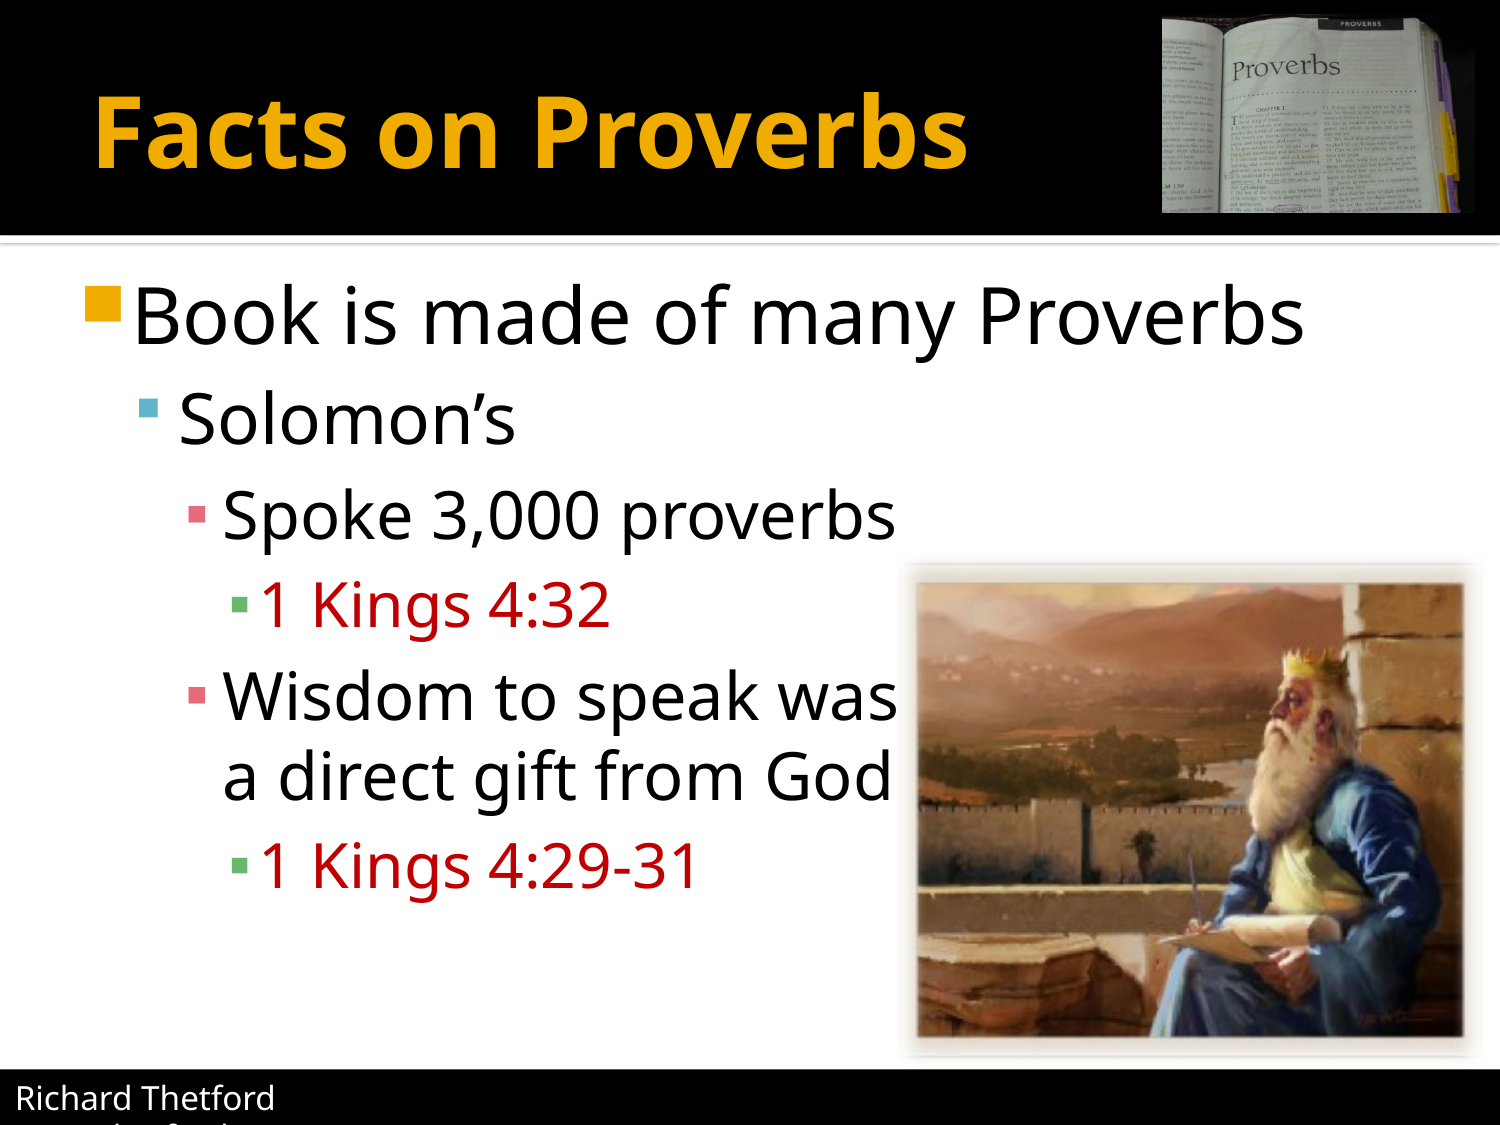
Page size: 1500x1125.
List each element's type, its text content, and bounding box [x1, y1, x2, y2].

picture [892, 549, 1488, 1071]
title Facts on Proverbs [75, 25, 1425, 231]
picture [1162, 14, 1475, 213]
text_box Richard Thetford www.thetfordcountry.com [0, 1069, 1500, 1125]
list Book is made of many Proverbs Solomon’s Spoke 3,000 proverbs 1 Kings 4:32 Wisdom to speak was a direct gift from God 1 Kings 4:29-31 [50, 249, 1450, 1069]
